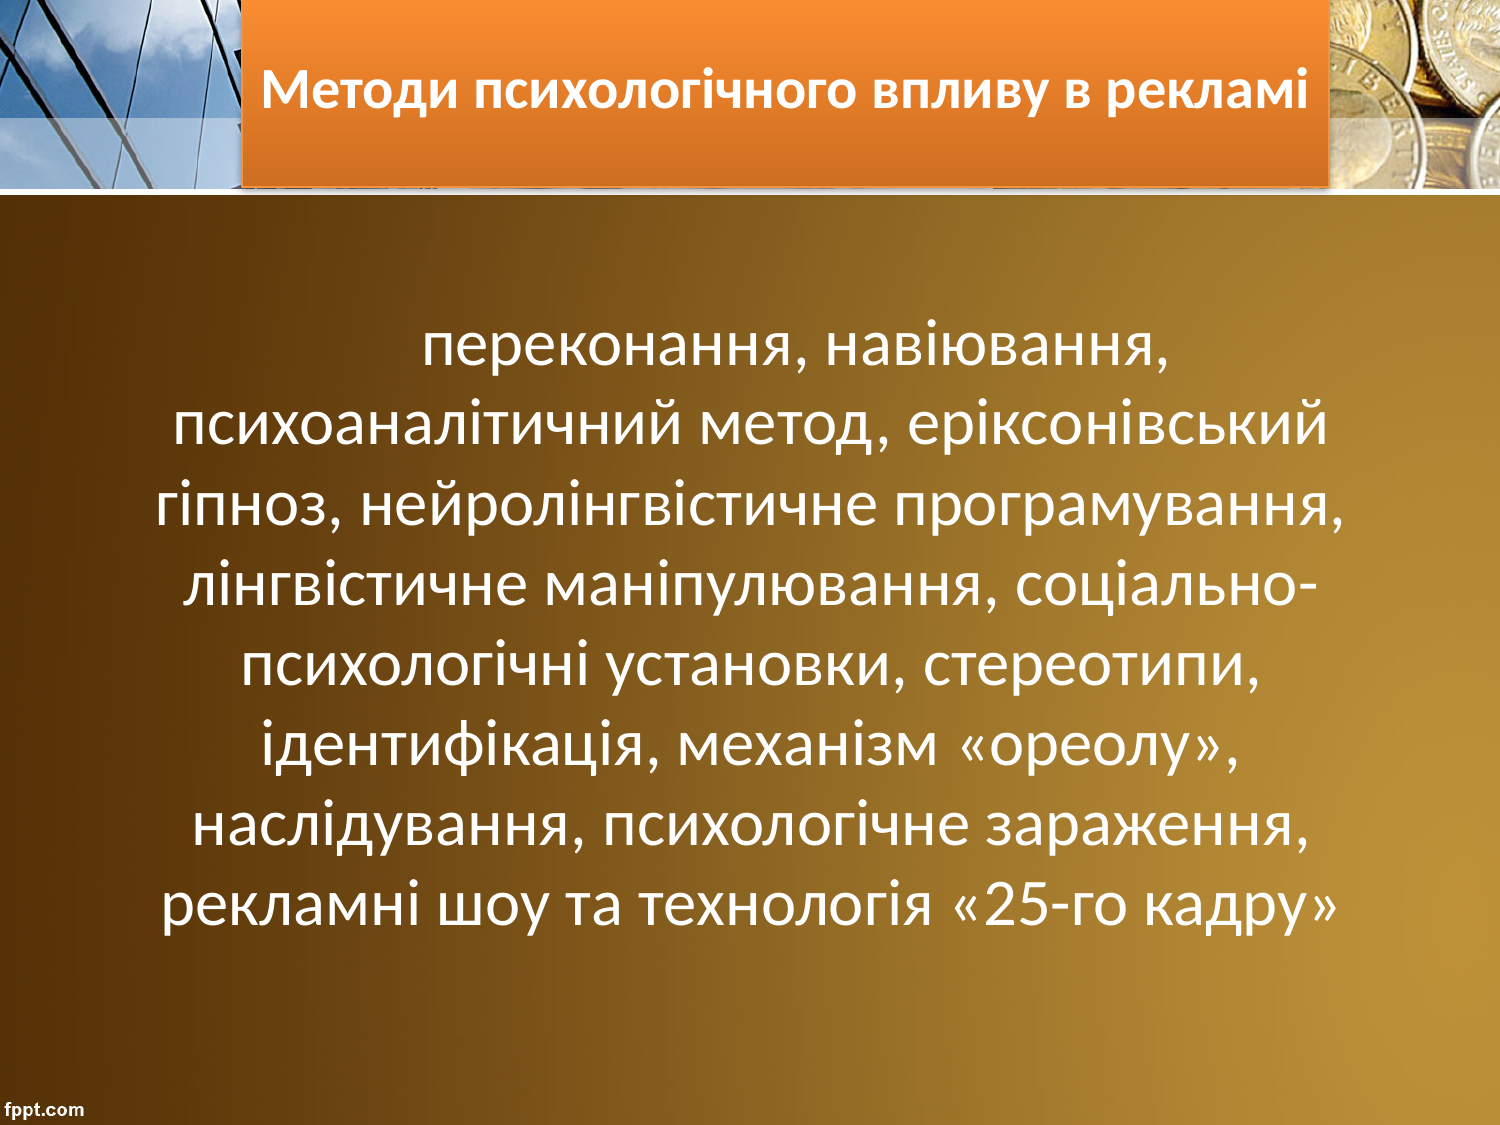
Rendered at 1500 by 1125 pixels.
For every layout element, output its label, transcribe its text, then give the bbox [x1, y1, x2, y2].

picture [0, 0, 1500, 1125]
title Методи психологічного впливу в рекламі [241, 0, 1330, 188]
list переконання, навіювання, психоаналітичний метод, еріксонівський гіпноз, нейролінгвістичне програмування, лінгвістичне маніпулювання, соціально-психологічні установки, стереотипи, ідентифікація, механізм «ореолу», наслідування, психологічне зараження, рекламні шоу та технологія «25-го кадру» [76, 290, 1427, 1012]
